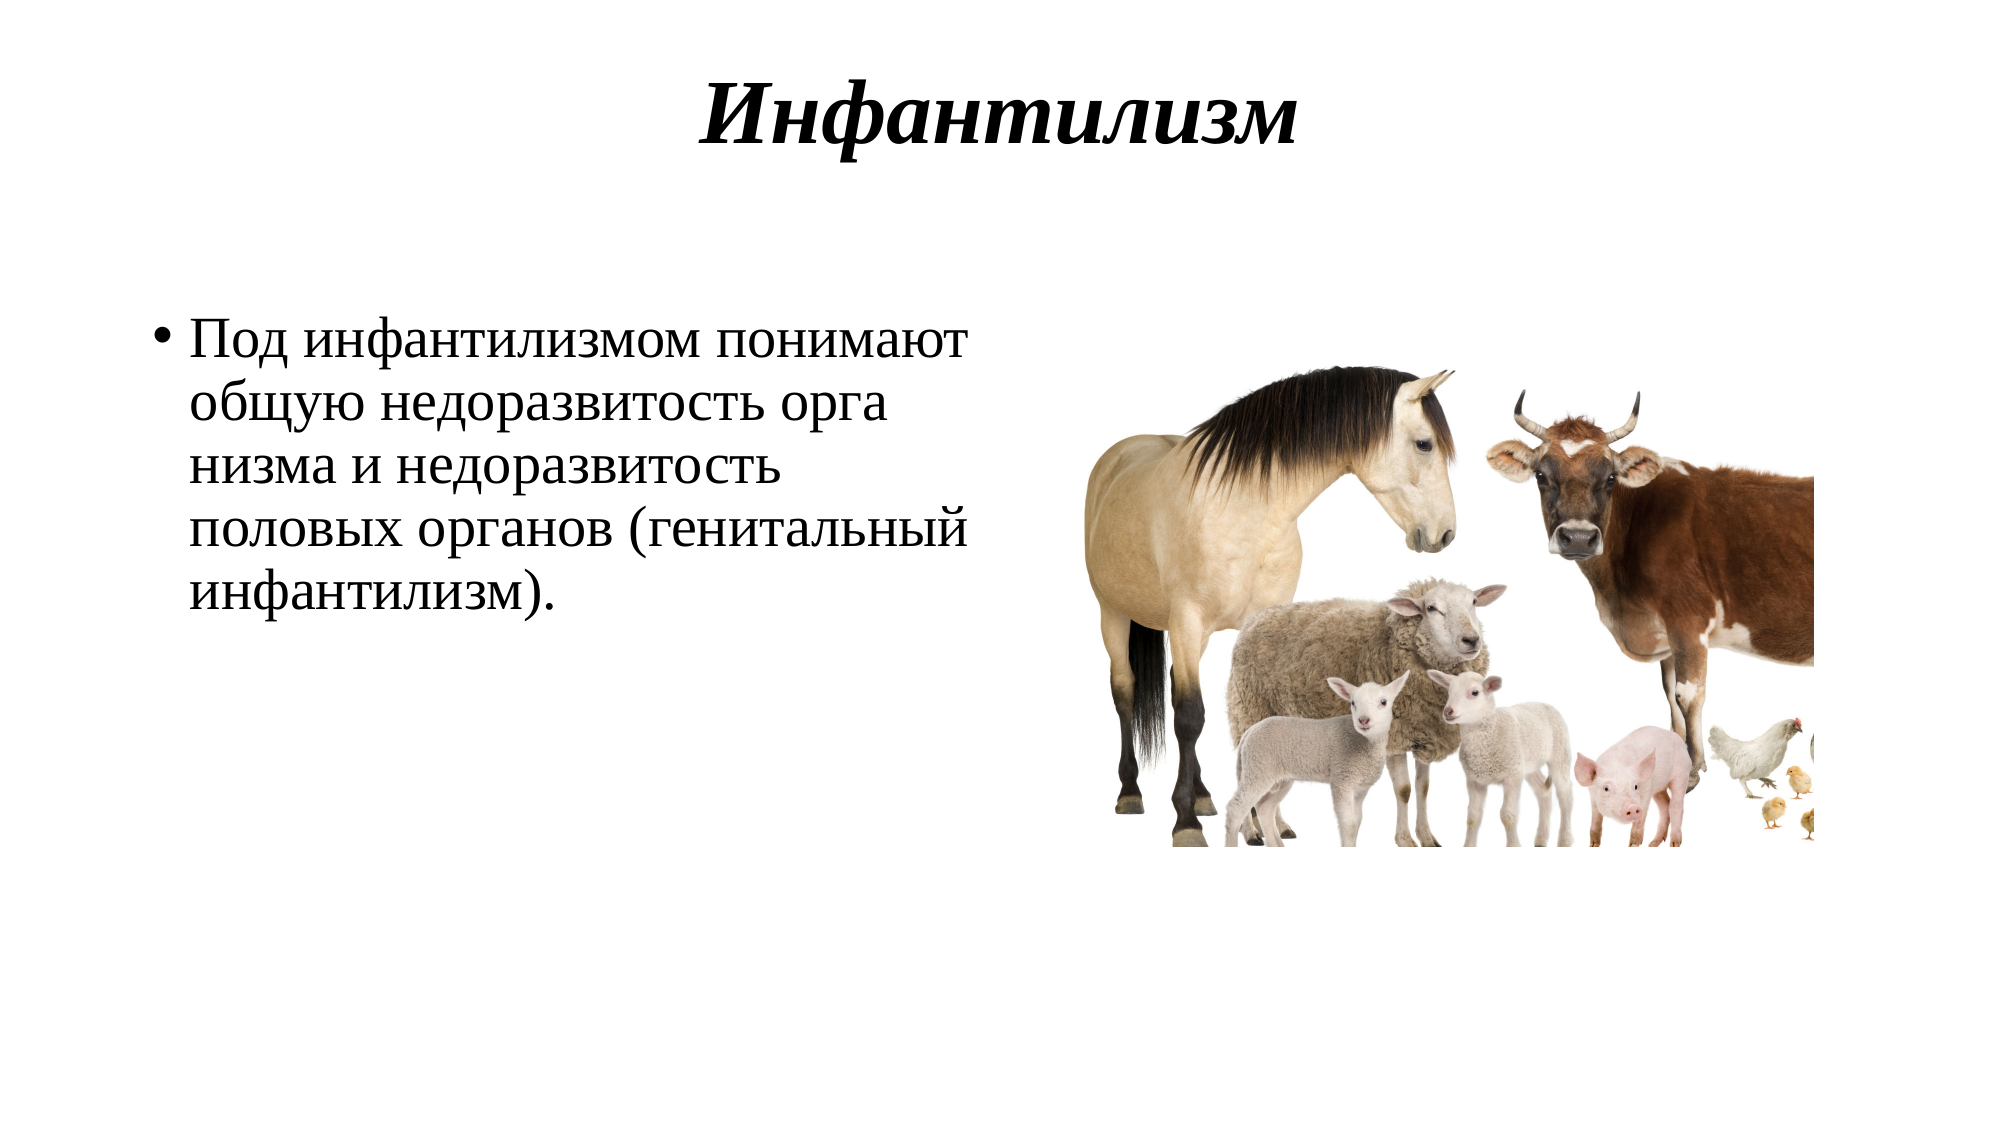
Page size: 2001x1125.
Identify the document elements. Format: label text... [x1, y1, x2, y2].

list Под инфантилизмом понимают общую недоразвитость орга­низма и недоразвитость половых органов (генитальный инфан­тилизм). [137, 299, 988, 1014]
title Инфантилизм [137, 59, 1863, 278]
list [1067, 339, 1814, 847]
